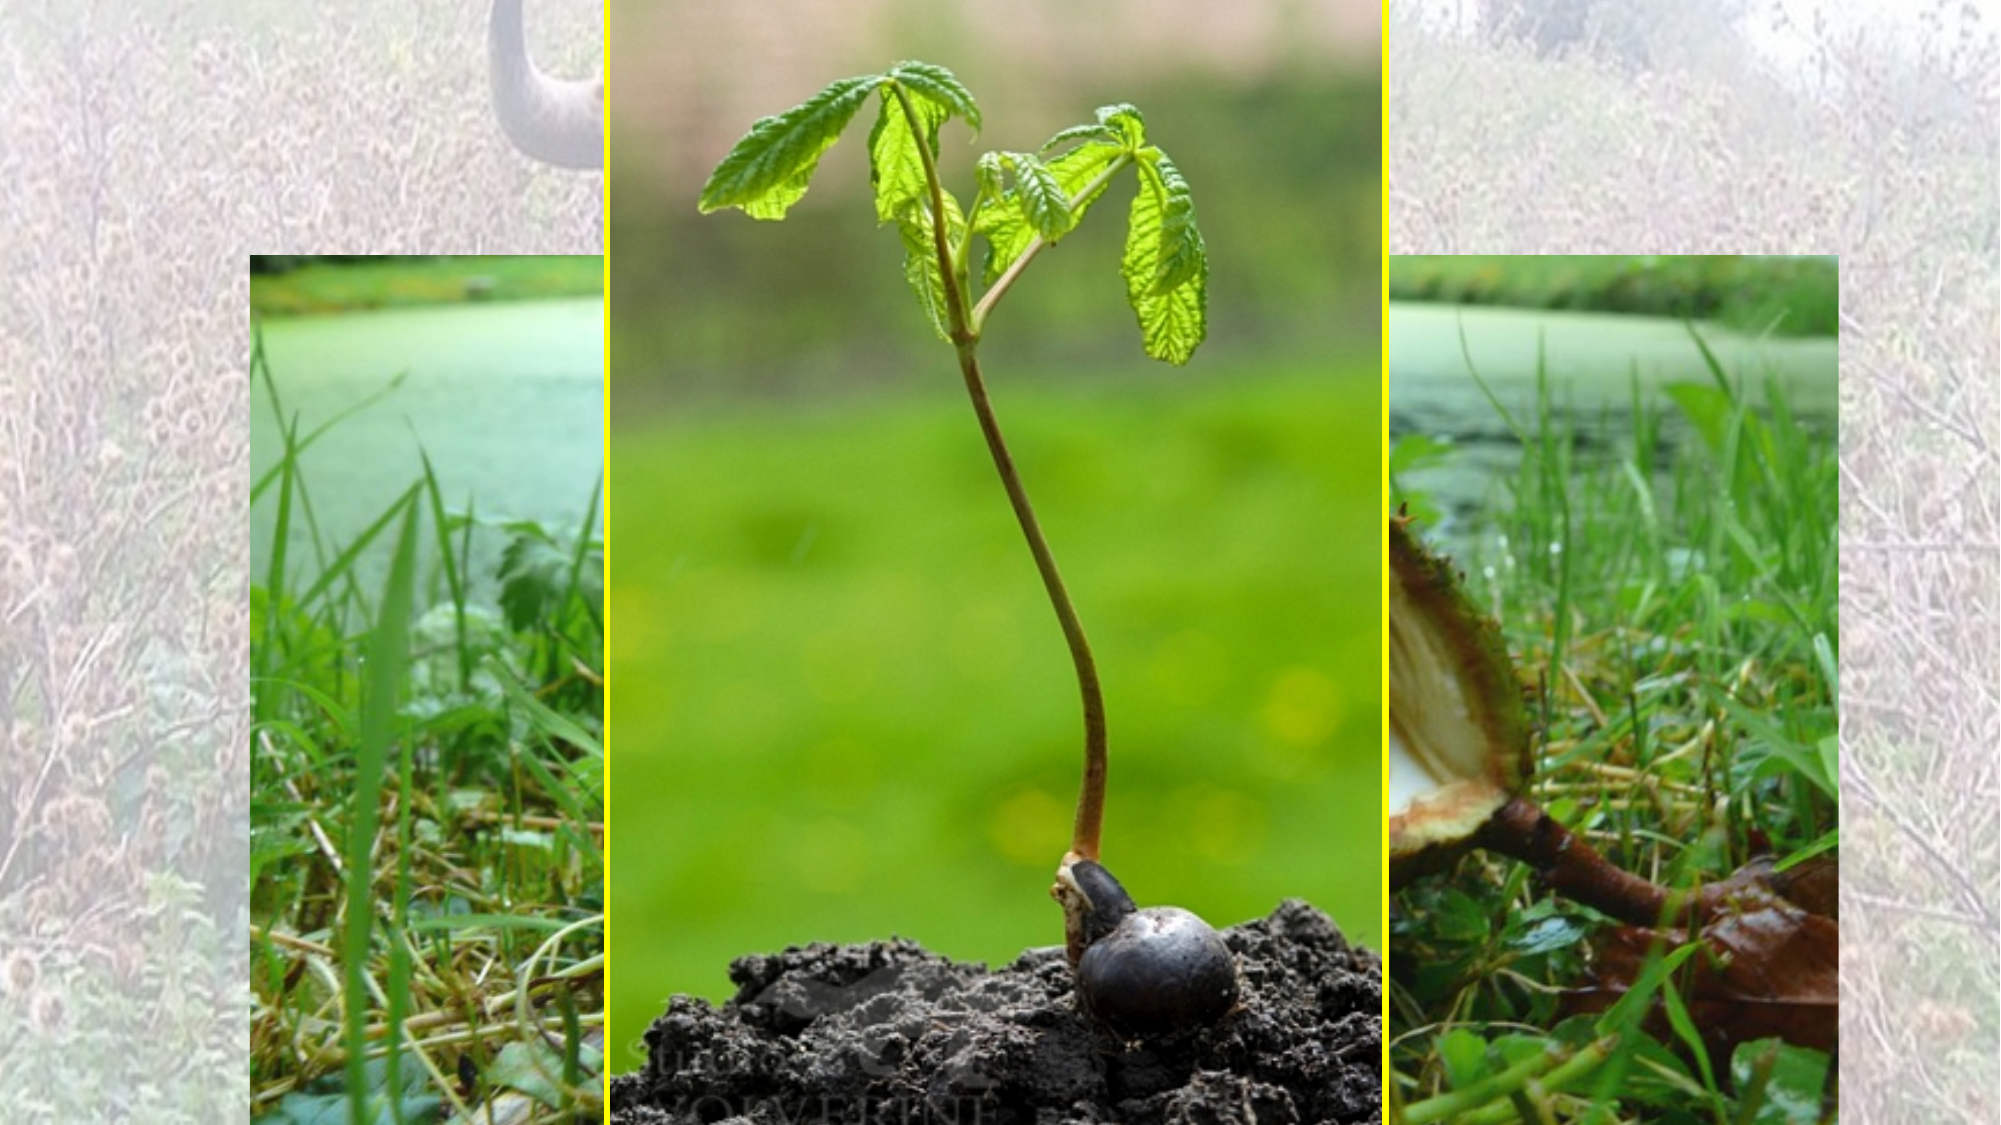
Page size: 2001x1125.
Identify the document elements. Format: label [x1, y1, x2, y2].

picture [249, 0, 1839, 1125]
